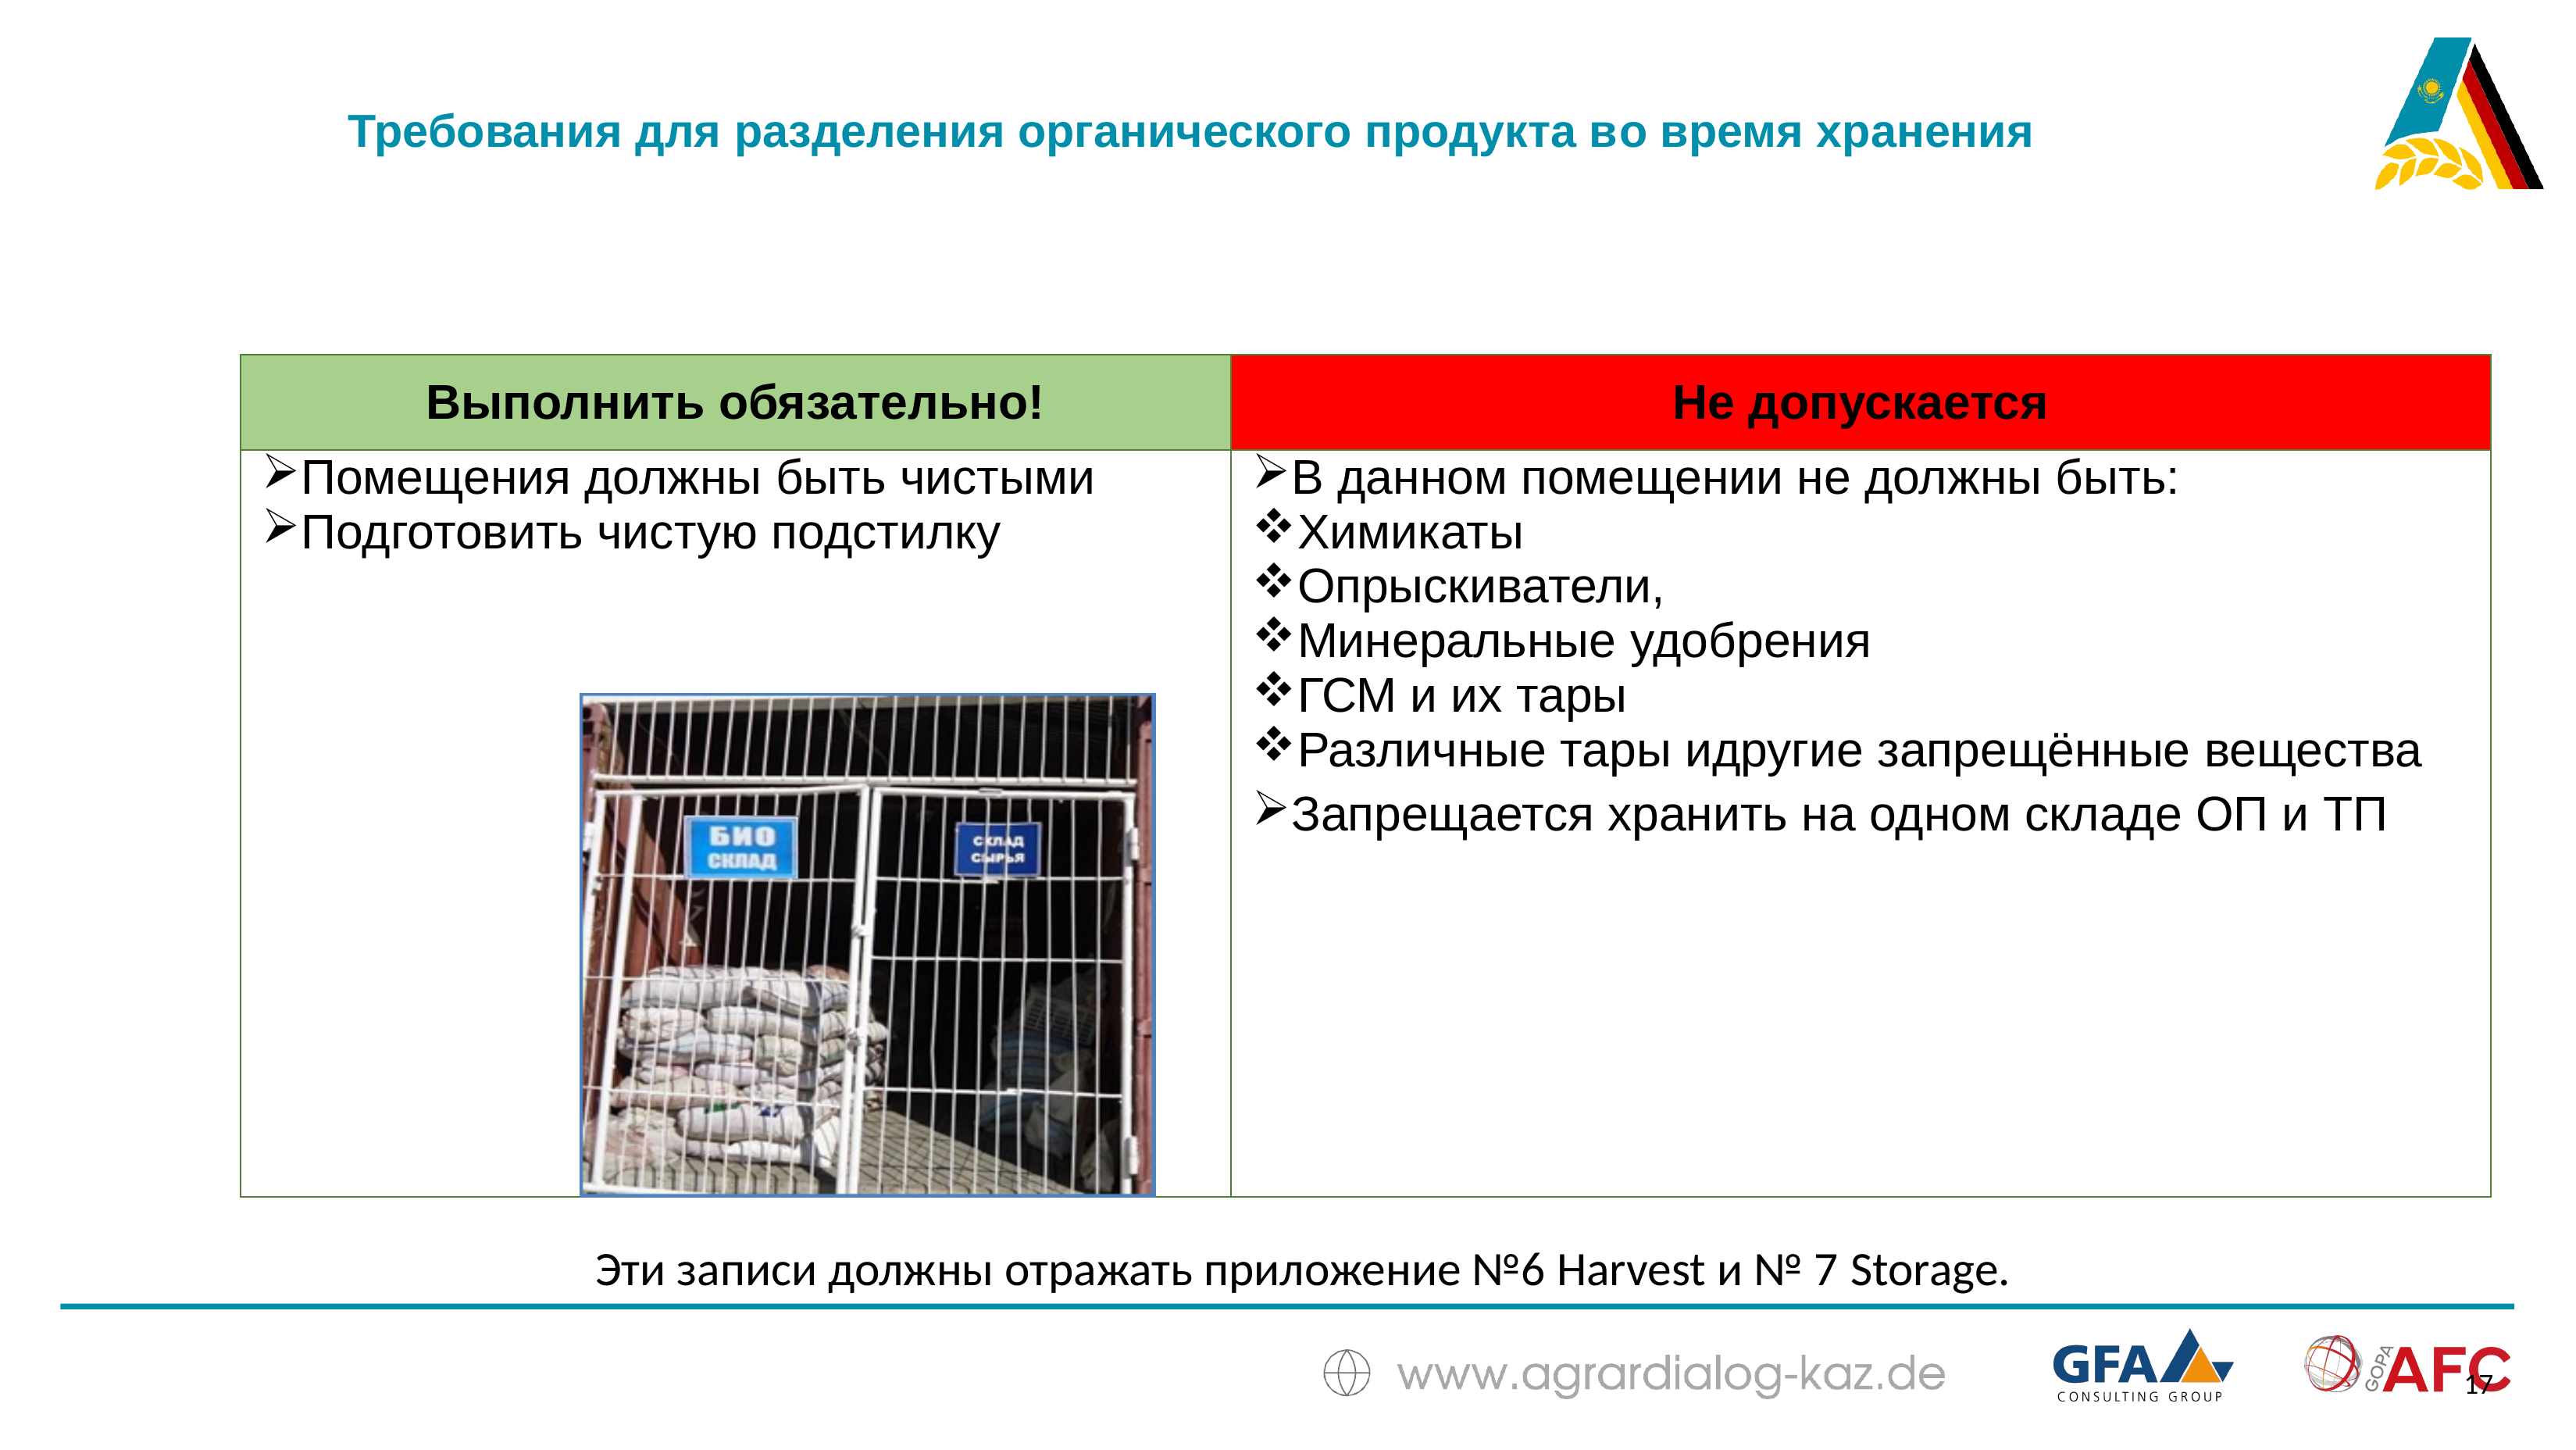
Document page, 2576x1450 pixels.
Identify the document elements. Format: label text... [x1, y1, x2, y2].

text_box Эти записи должны отражать приложение №6 Harvest и № 7 Storage. [523, 1231, 2238, 1302]
title Требования для разделения органического продукта во время хранения [80, 36, 2303, 223]
slide_number 17 [2452, 1359, 2576, 1430]
picture [580, 693, 1156, 1198]
table_header Не допускается [1232, 355, 2490, 449]
picture [2375, 38, 2544, 190]
table_cell В данном помещении не должны быть: Химикаты Опрыскиватели, Минеральные удобрения ГСМ и их тары Различные тары идругие запрещённые вещества Запрещается хранить на одном складе ОП и ТП [1232, 451, 2490, 1196]
table_header Выполнить обязательно! [241, 355, 1230, 449]
picture [2304, 1335, 2510, 1392]
picture [2053, 1328, 2234, 1402]
picture [1397, 1355, 1945, 1399]
table_cell Помещения должны быть чистыми Подготовить чистую подстилку [241, 451, 1230, 1196]
